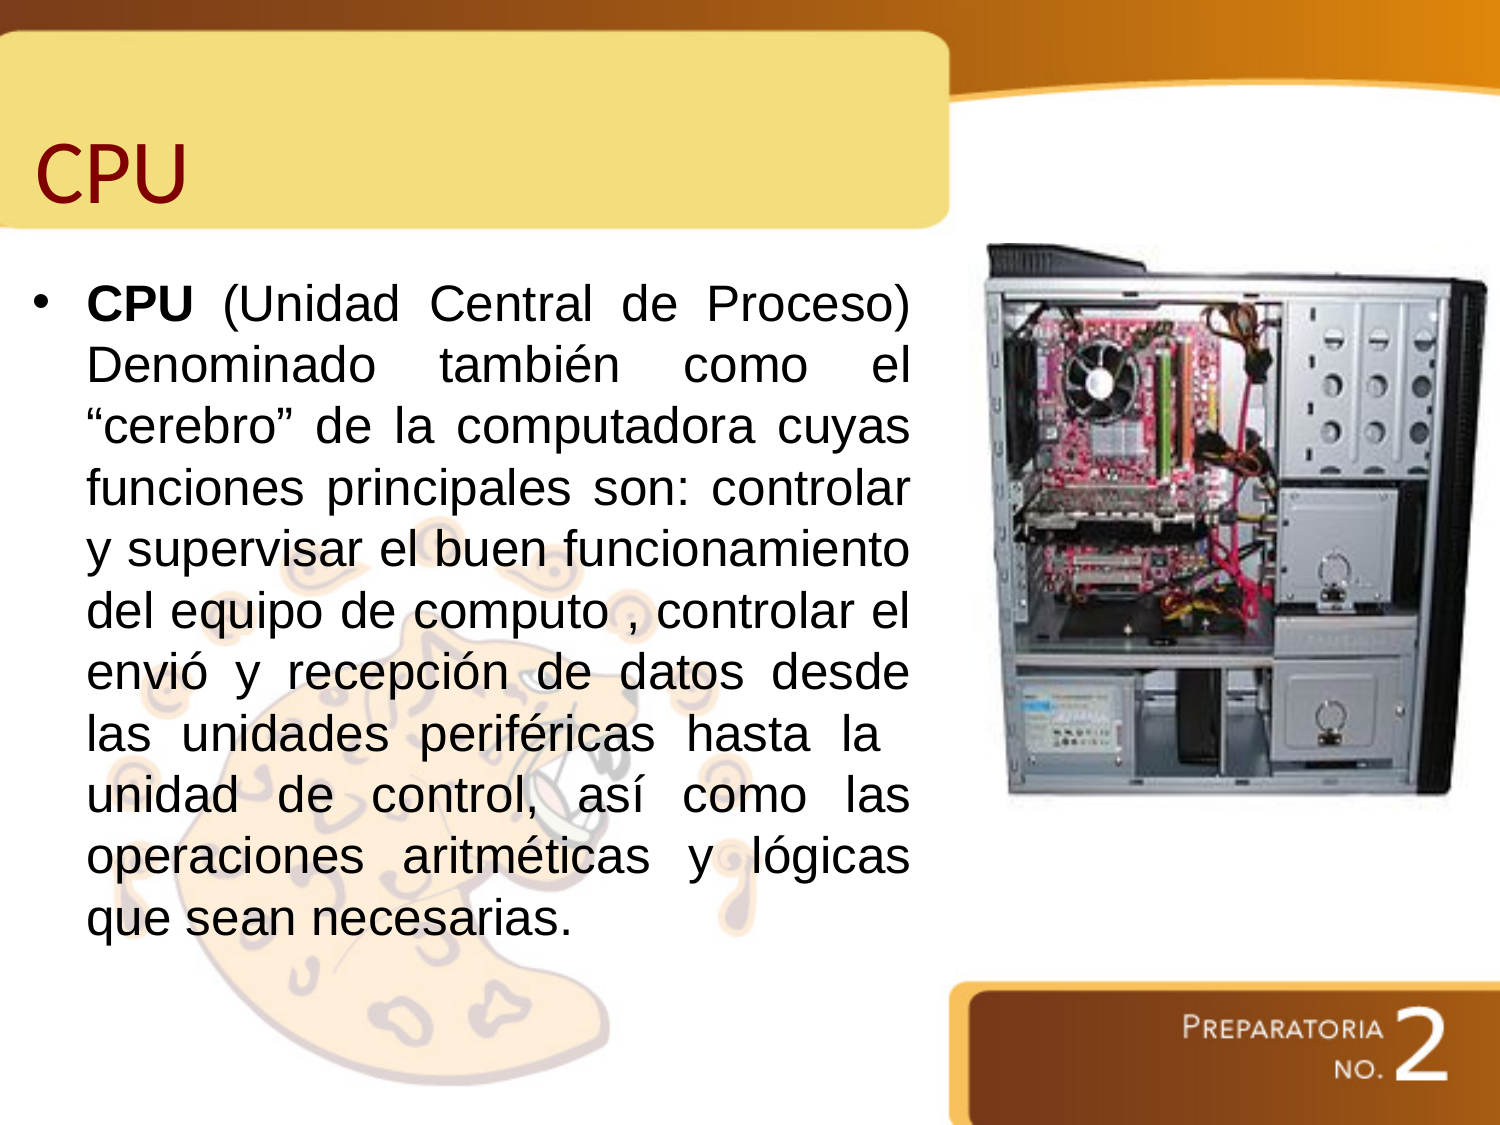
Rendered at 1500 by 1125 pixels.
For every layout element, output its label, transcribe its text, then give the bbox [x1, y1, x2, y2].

title CPU [0, 78, 934, 256]
list CPU (Unidad Central de Proceso) Denominado también como el “cerebro” de la computadora cuyas funciones principales son: controlar y supervisar el buen funcionamiento del equipo de computo , controlar el envió y recepción de datos desde las unidades periféricas hasta la unidad de control, así como las operaciones aritméticas y lógicas que sean necesarias. [17, 262, 928, 988]
picture [0, 0, 1500, 1125]
